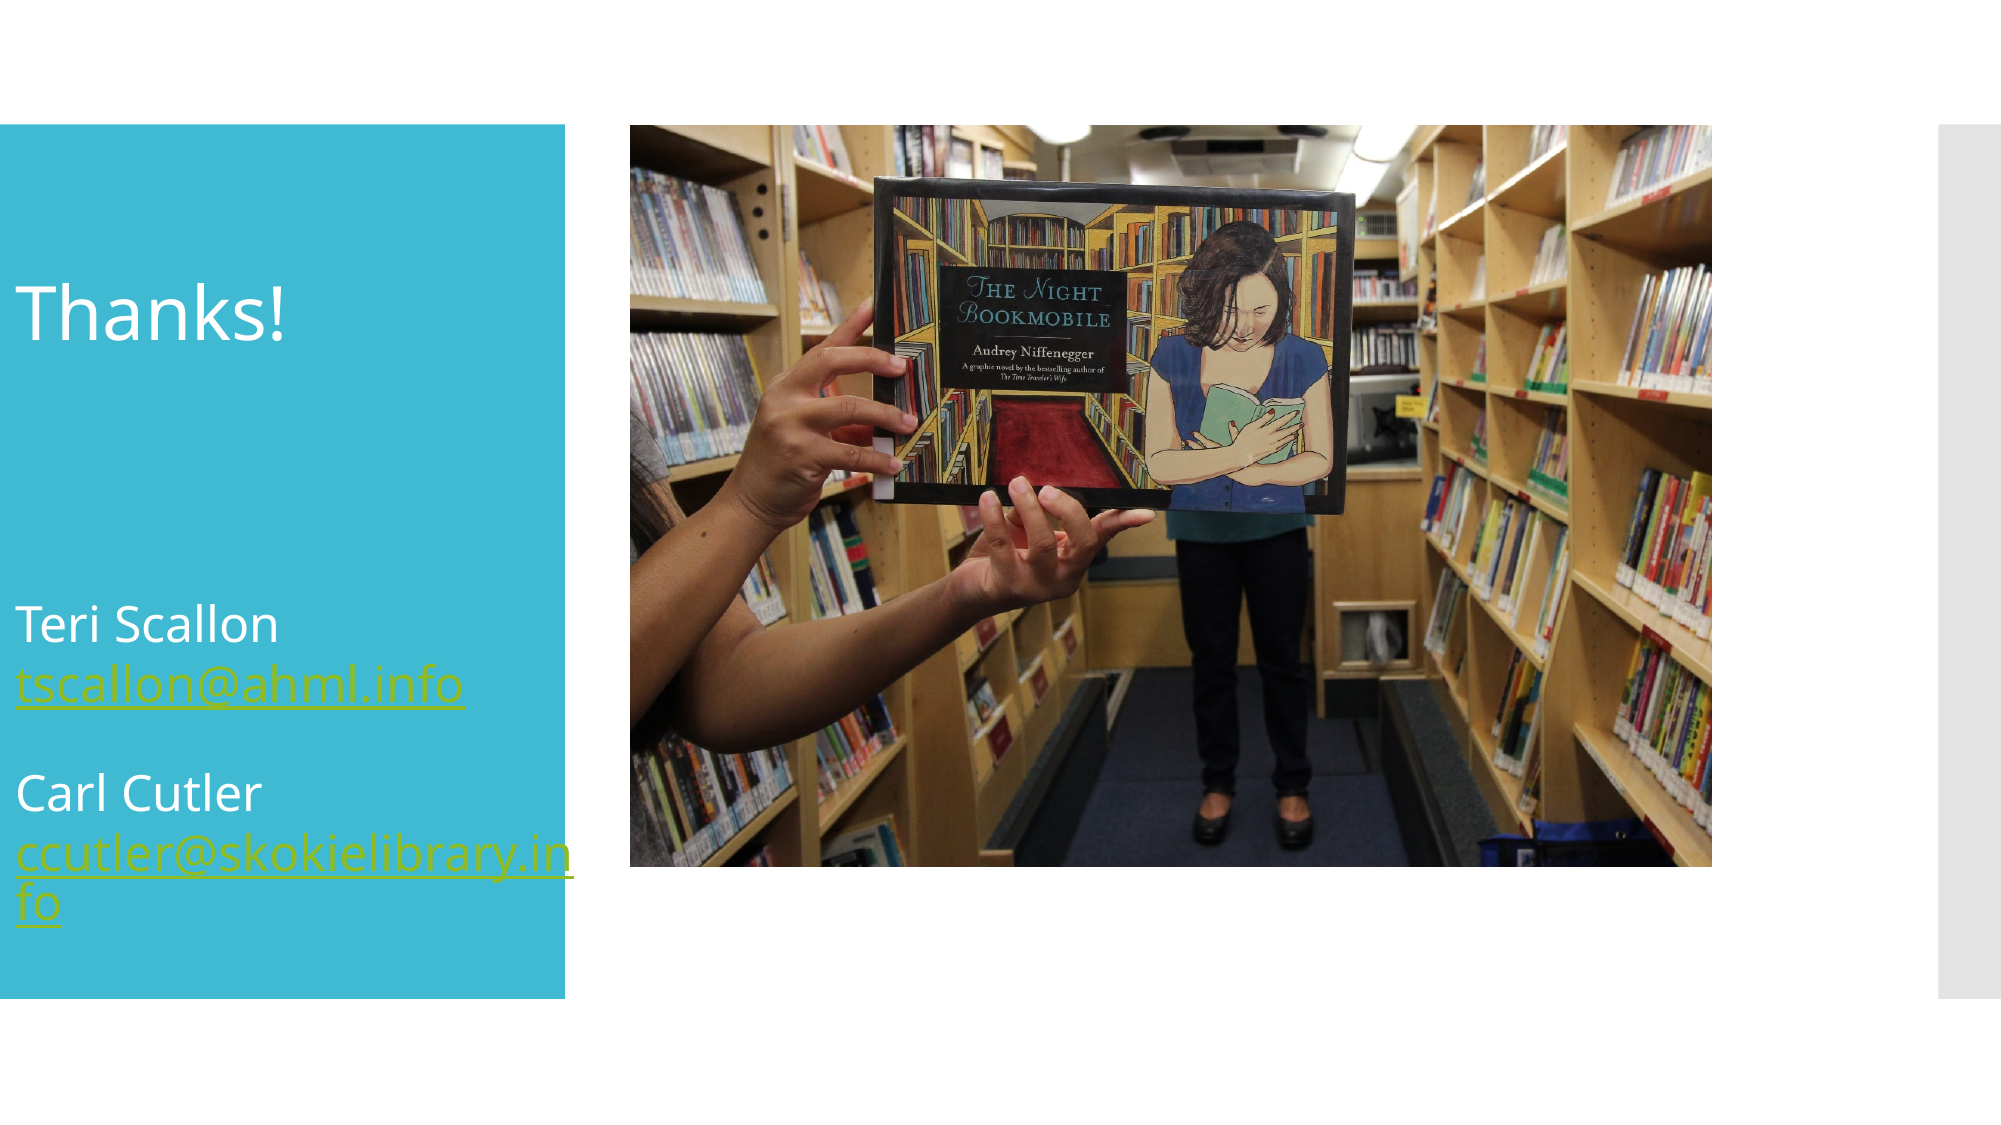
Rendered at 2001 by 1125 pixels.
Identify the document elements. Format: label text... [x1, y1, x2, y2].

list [629, 125, 1713, 867]
title Thanks! Teri Scallon tscallon@ahml.info Carl Cutler ccutler@skokielibrary.info [0, 184, 603, 940]
